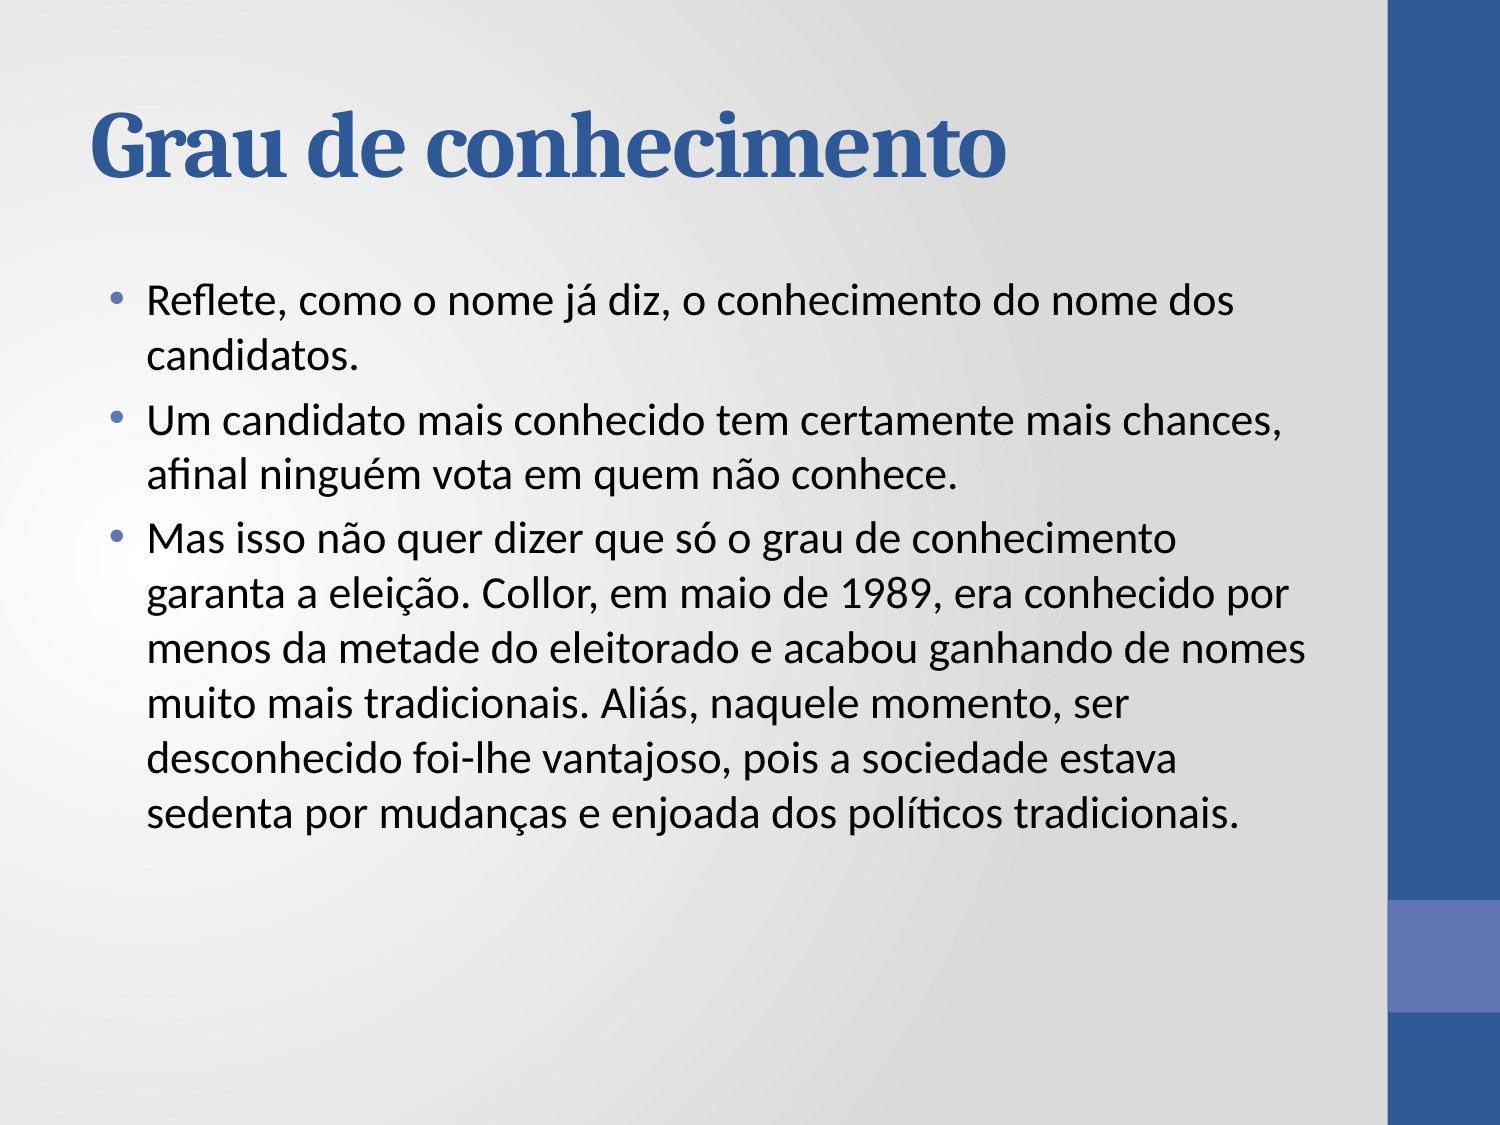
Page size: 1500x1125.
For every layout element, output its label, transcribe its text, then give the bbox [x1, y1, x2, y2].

list Reflete, como o nome já diz, o conhecimento do nome dos candidatos. Um candidato mais conhecido tem certamente mais chances, afinal ninguém vota em quem não conhece. Mas isso não quer dizer que só o grau de conhecimento garanta a eleição. Collor, em maio de 1989, era conhecido por menos da metade do eleitorado e acabou ganhando de nomes muito mais tradicionais. Aliás, naquele momento, ser desconhecido foi-lhe vantajoso, pois a sociedade estava sedenta por mudanças e enjoada dos políticos tradicionais. [75, 262, 1325, 1050]
title Grau de conhecimento [75, 45, 1325, 233]
